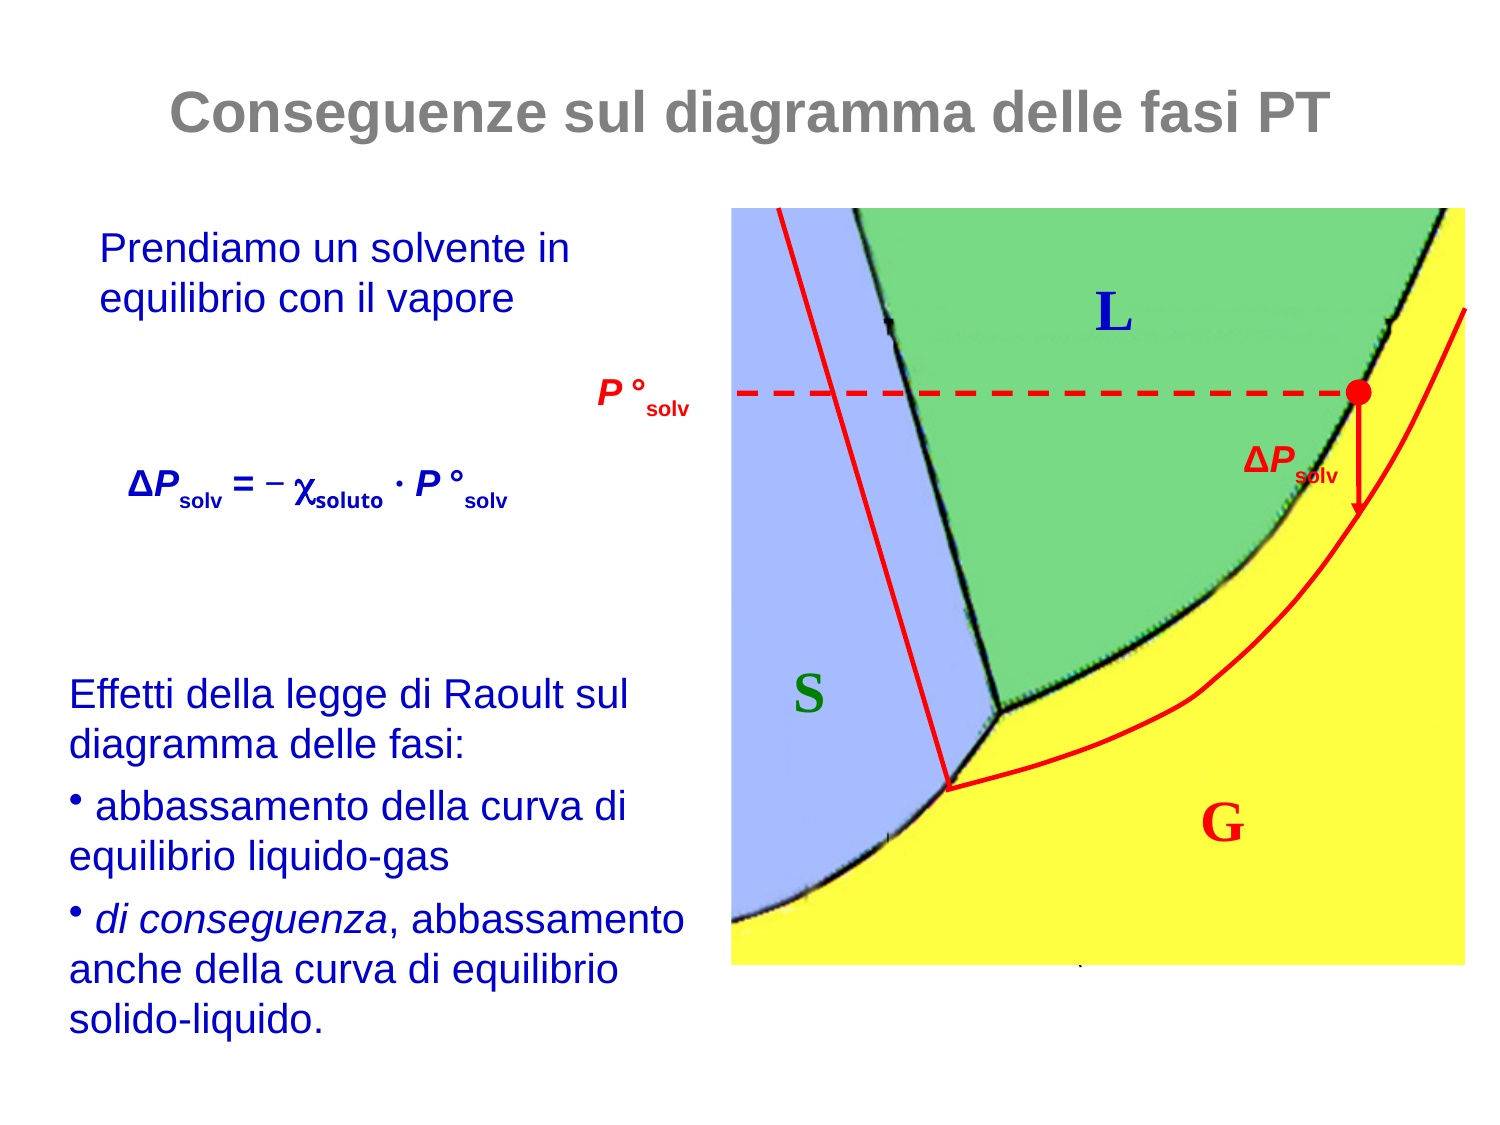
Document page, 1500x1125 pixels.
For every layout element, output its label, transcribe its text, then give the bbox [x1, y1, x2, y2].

text_box P °solv [582, 360, 705, 429]
text_box Prendiamo un solvente in equilibrio con il vapore [84, 212, 687, 328]
text_box ΔPsolv = − soluto · P °solv [112, 452, 529, 520]
title Conseguenze sul diagramma delle fasi PT [28, 78, 1437, 134]
list Effetti della legge di Raoult sul diagramma delle fasi: abbassamento della curva di equilibrio liquido-gas di conseguenza, abbassamento anche della curva di equilibrio solido-liquido. [54, 659, 708, 1066]
picture [730, 207, 1466, 966]
